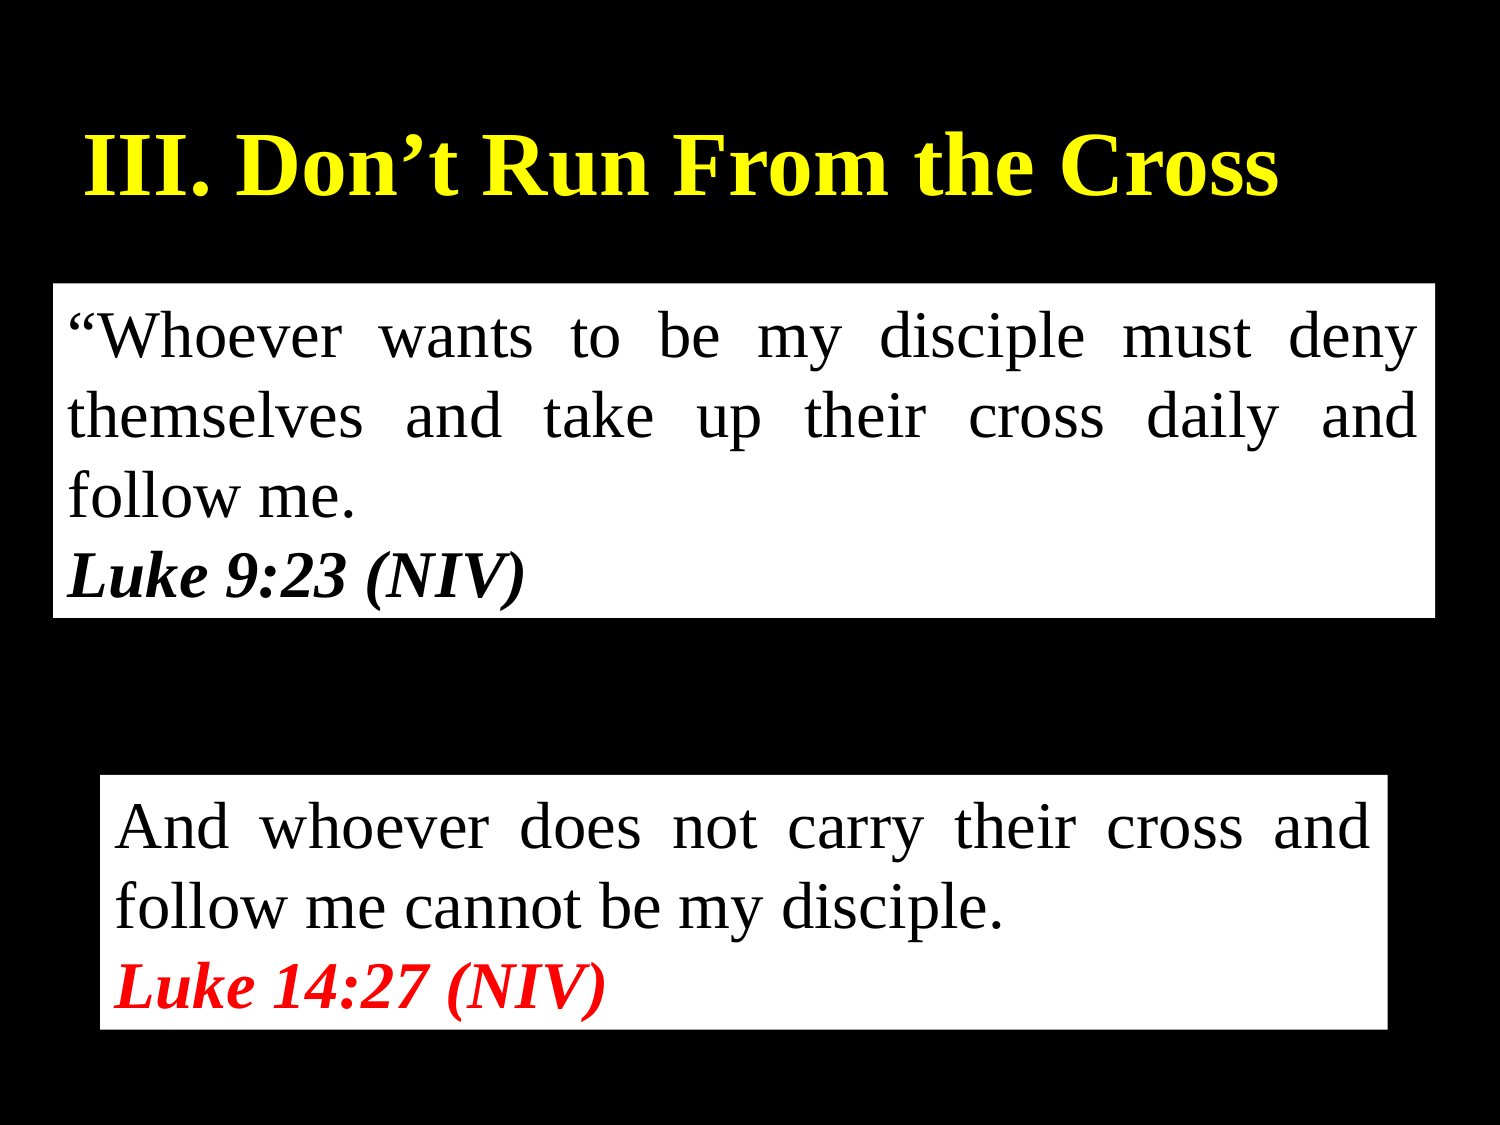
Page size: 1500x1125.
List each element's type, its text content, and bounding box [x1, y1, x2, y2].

title III. Don’t Run From the Cross [0, 90, 1371, 338]
text_box And whoever does not carry their cross and follow me cannot be my disciple. Luke 14:27 (NIV) [100, 774, 1388, 1030]
text_box “Whoever wants to be my disciple must deny themselves and take up their cross daily and follow me. Luke 9:23 (NIV) [53, 283, 1436, 618]
